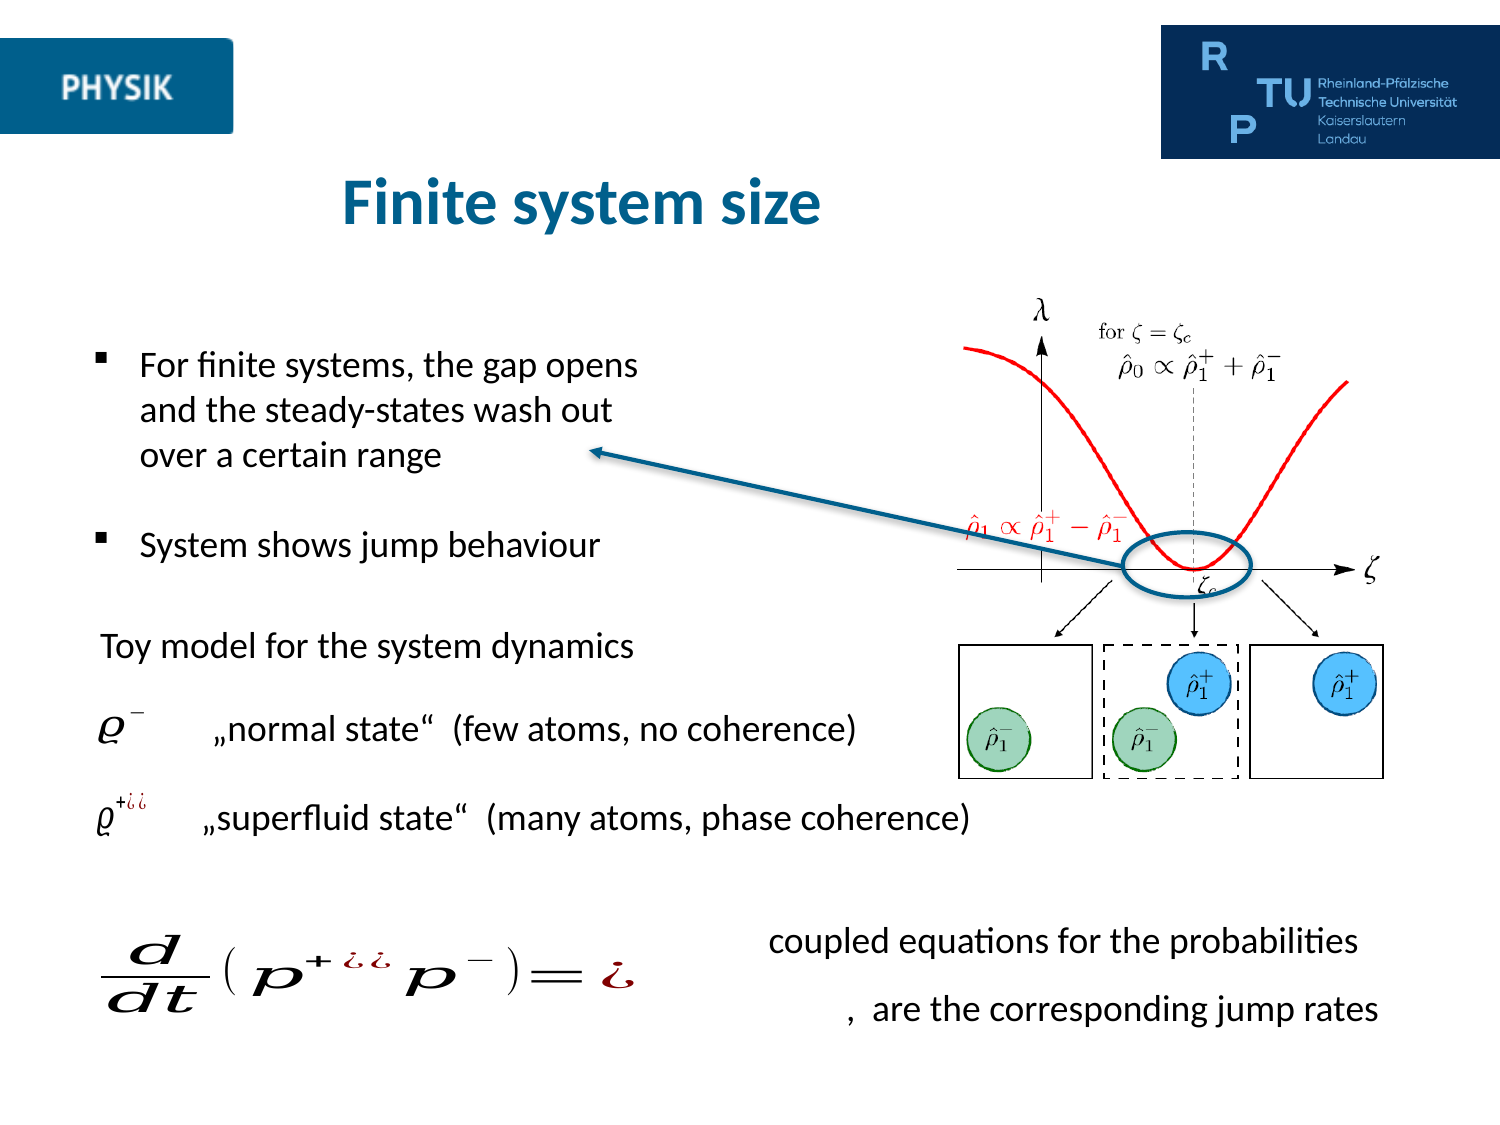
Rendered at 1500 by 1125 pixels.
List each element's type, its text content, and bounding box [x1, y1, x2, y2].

picture [1161, 25, 1500, 159]
text_box „normal state“ (few atoms, no coherence) [196, 696, 873, 757]
text_box Toy model for the system dynamics [85, 613, 650, 674]
text_box For finite systems, the gap opens and the steady-states wash out over a certain range System shows jump behaviour [77, 332, 655, 573]
text_box coupled equations for the probabilities [753, 909, 1375, 969]
picture [1126, 535, 1248, 595]
text_box „superfluid state“ (many atoms, phase coherence) [186, 785, 987, 846]
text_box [588, 449, 1123, 567]
title Finite system size [327, 150, 1425, 337]
picture [930, 289, 1426, 789]
